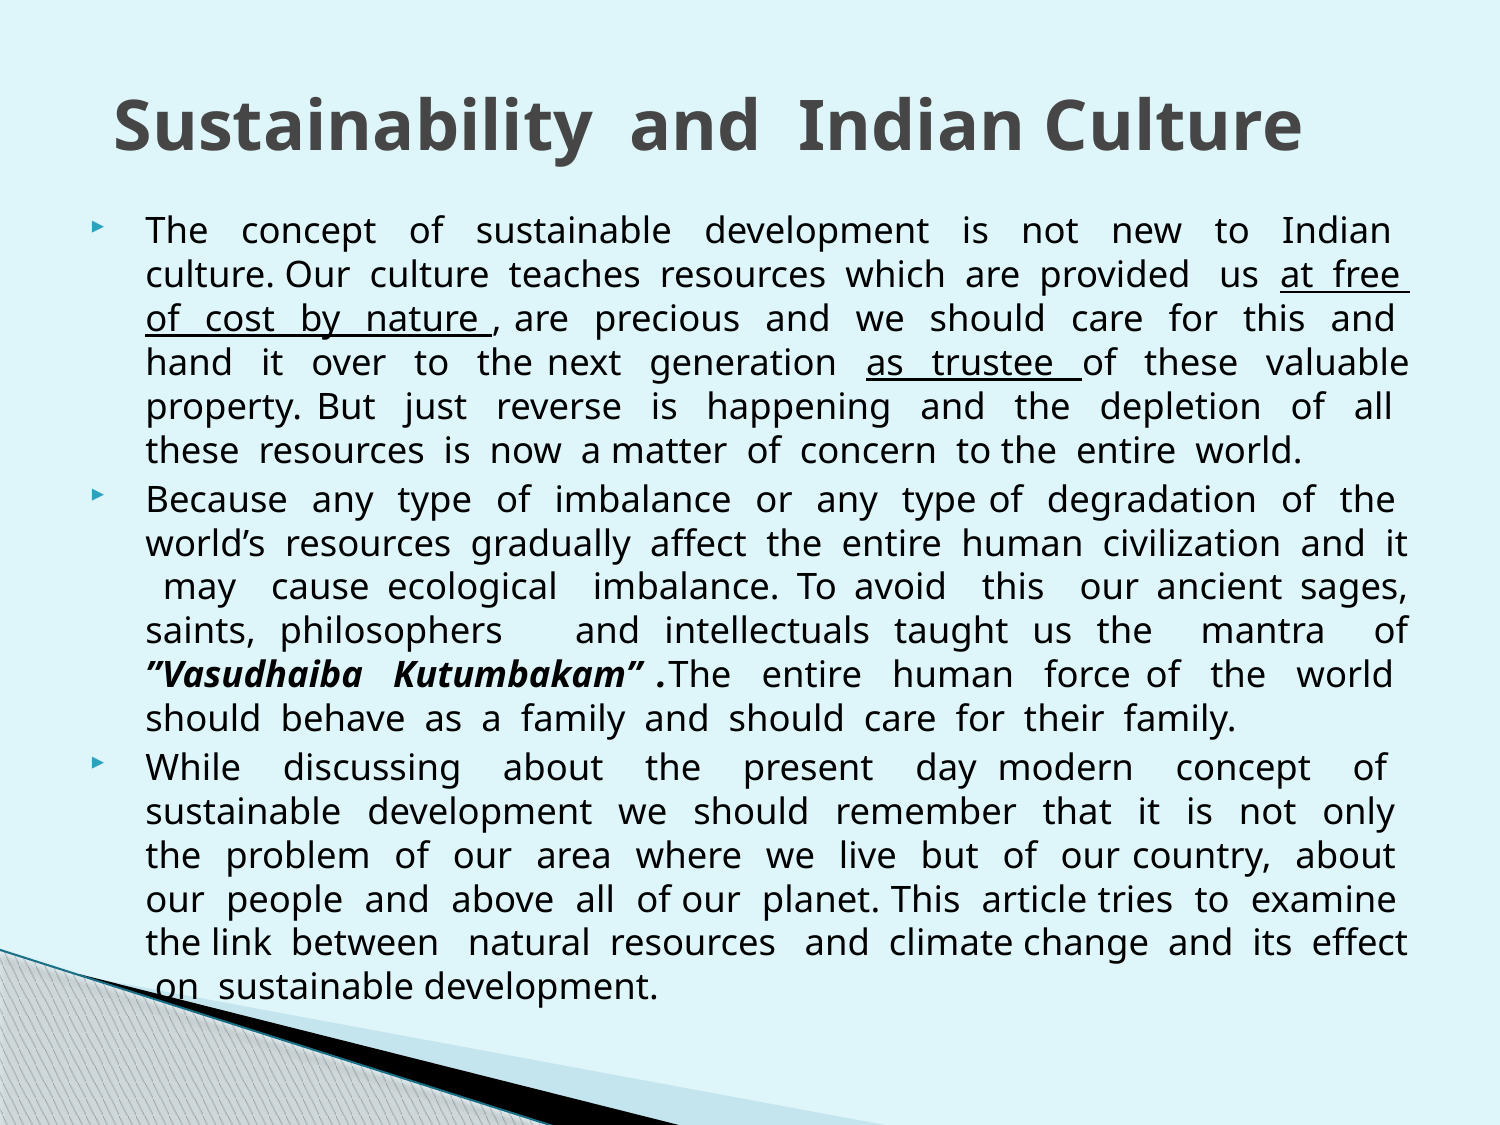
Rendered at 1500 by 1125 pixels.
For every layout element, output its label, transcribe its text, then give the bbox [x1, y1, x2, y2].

list The concept of sustainable development is not new to Indian culture. Our culture teaches resources which are provided us at free of cost by nature , are precious and we should care for this and hand it over to the next generation as trustee of these valuable property. But just reverse is happening and the depletion of all these resources is now a matter of concern to the entire world. Because any type of imbalance or any type of degradation of the world’s resources gradually affect the entire human civilization and it may cause ecological imbalance. To avoid this our ancient sages, saints, philosophers and intellectuals taught us the mantra of ”Vasudhaiba Kutumbakam” .The entire human force of the world should behave as a family and should care for their family. While discussing about the present day modern concept of sustainable development we should remember that it is not only the problem of our area where we live but of our country, about our people and above all of our planet. This article tries to examine the link between natural resources and climate change and its effect on sustainable development. [75, 200, 1425, 1050]
title Sustainability and Indian Culture [62, 45, 1425, 200]
